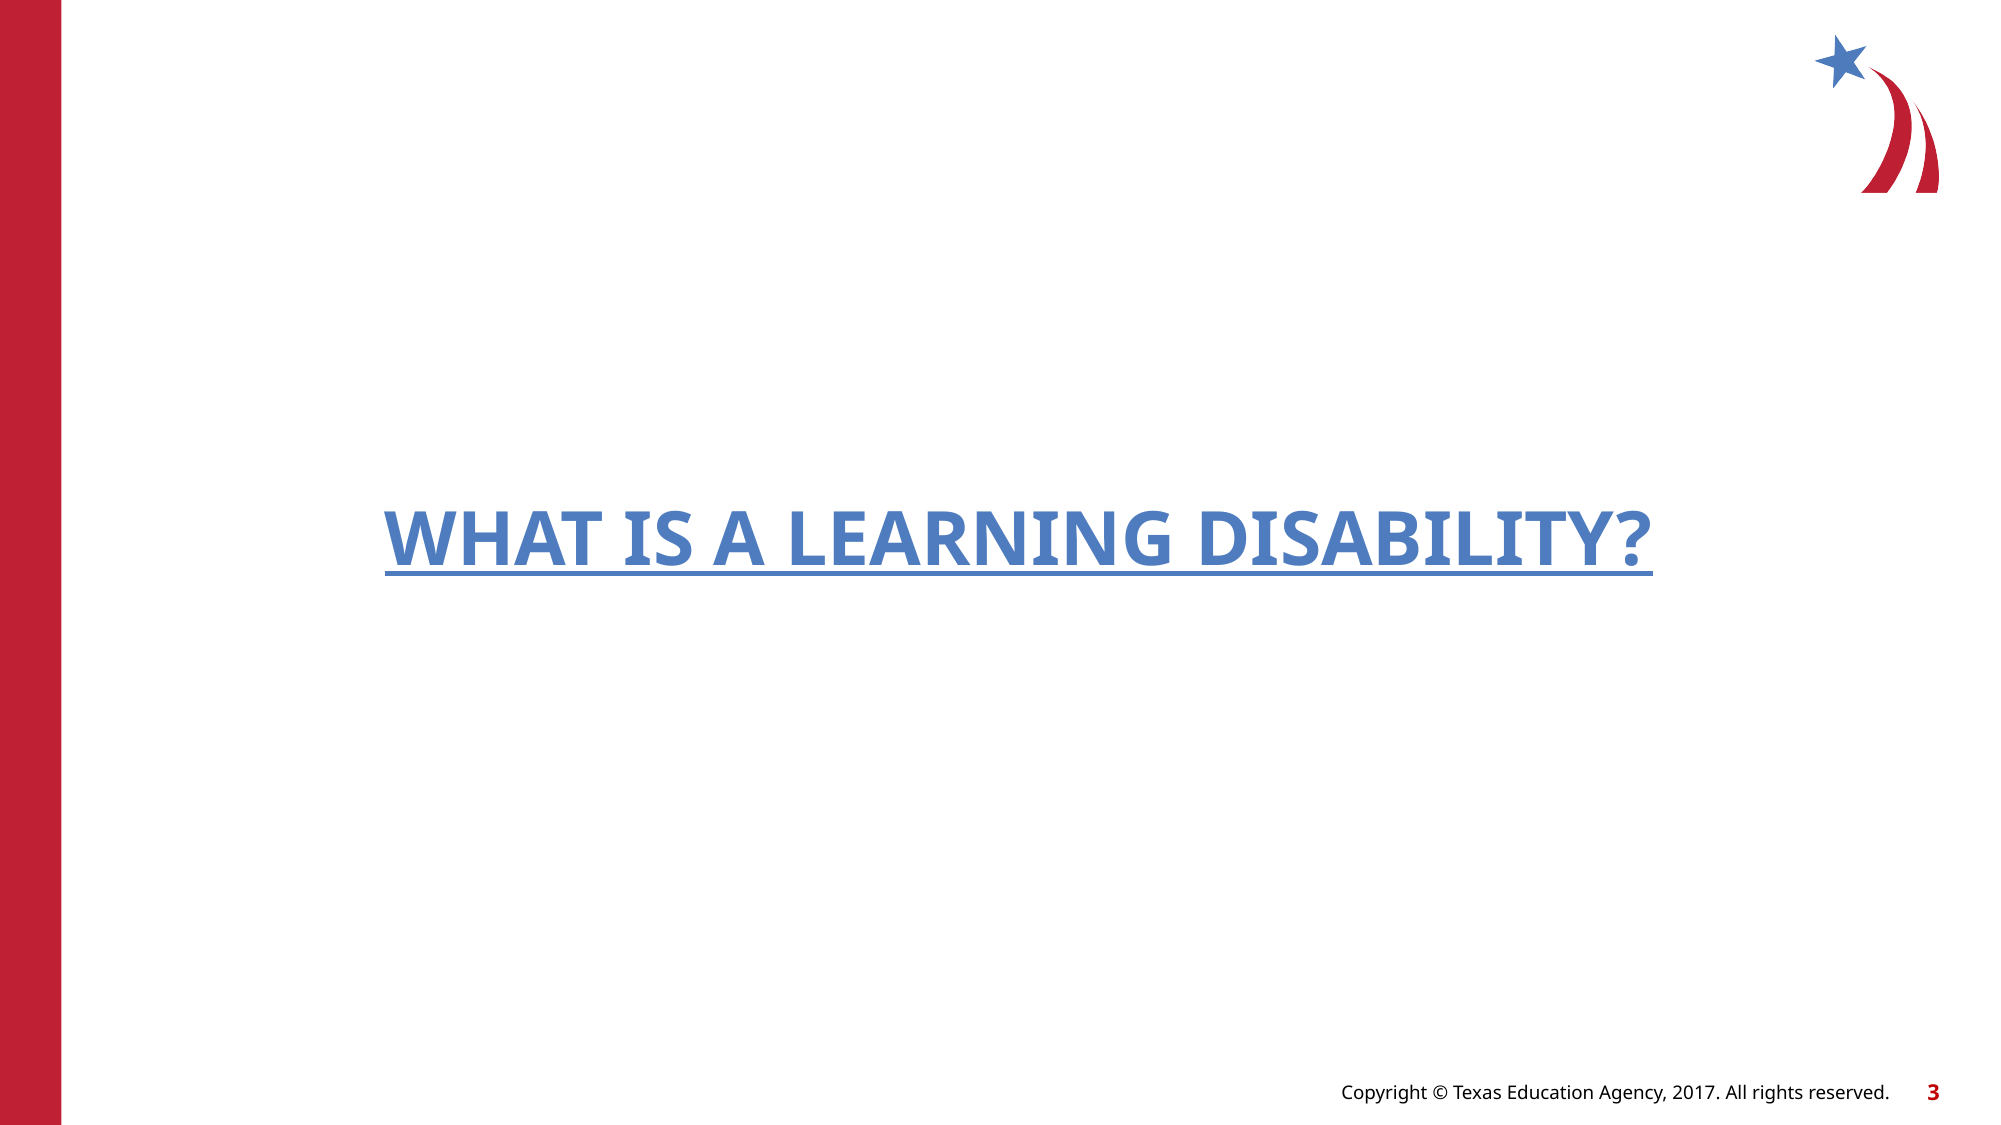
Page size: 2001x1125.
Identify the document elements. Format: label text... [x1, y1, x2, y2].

picture [1814, 34, 1939, 193]
list What is a learning disability? [111, 490, 1926, 635]
